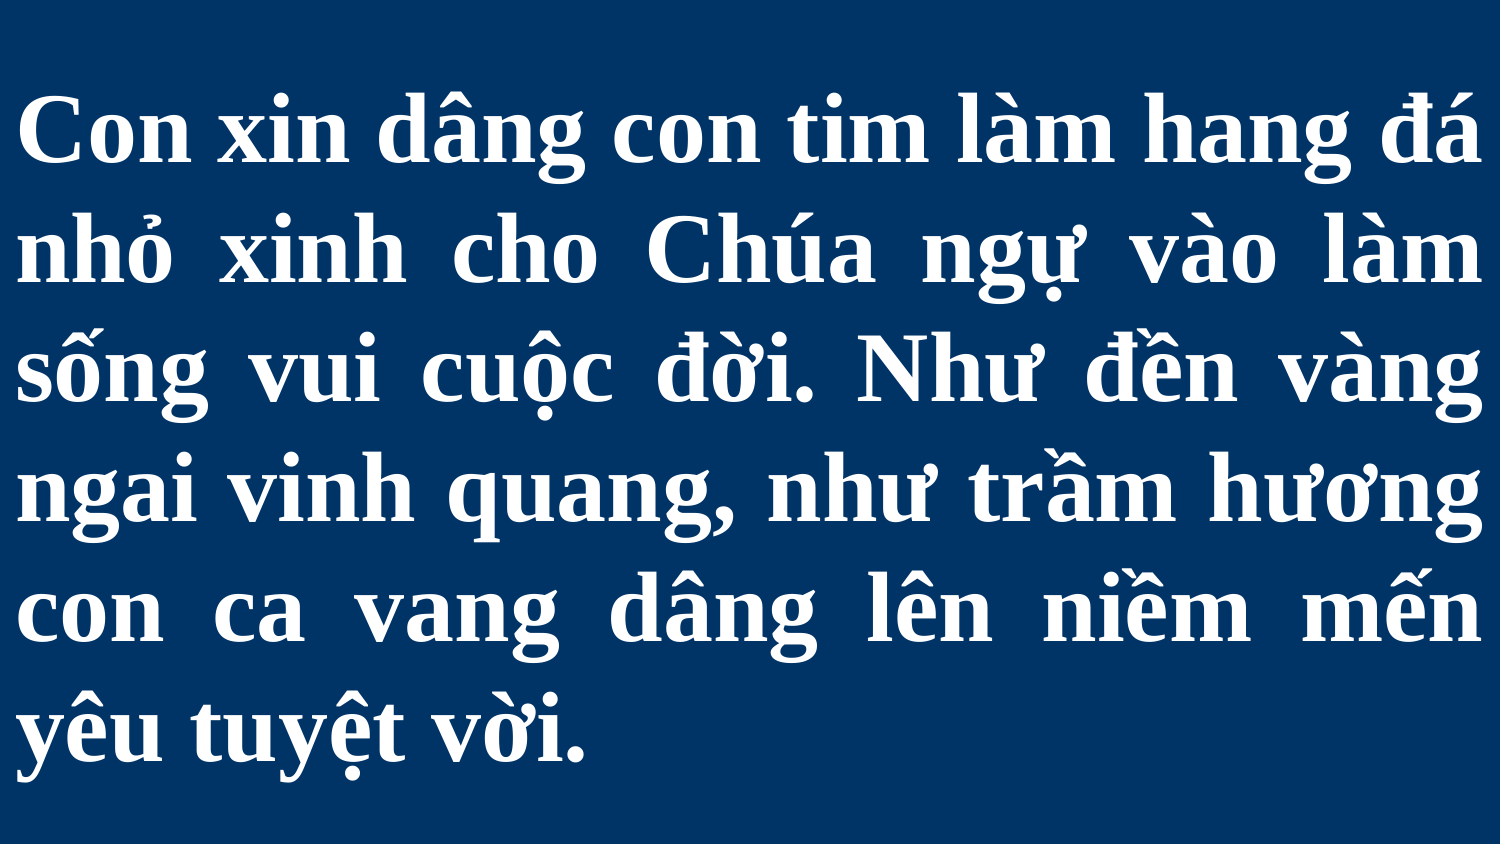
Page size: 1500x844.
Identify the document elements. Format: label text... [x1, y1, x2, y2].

title Con xin dâng con tim làm hang đá nhỏ xinh cho Chúa ngự vào làm sống vui cuộc đời. Như đền vàng ngai vinh quang, như trầm hương con ca vang dâng lên niềm mến yêu tuyệt vời. [0, 0, 1500, 844]
